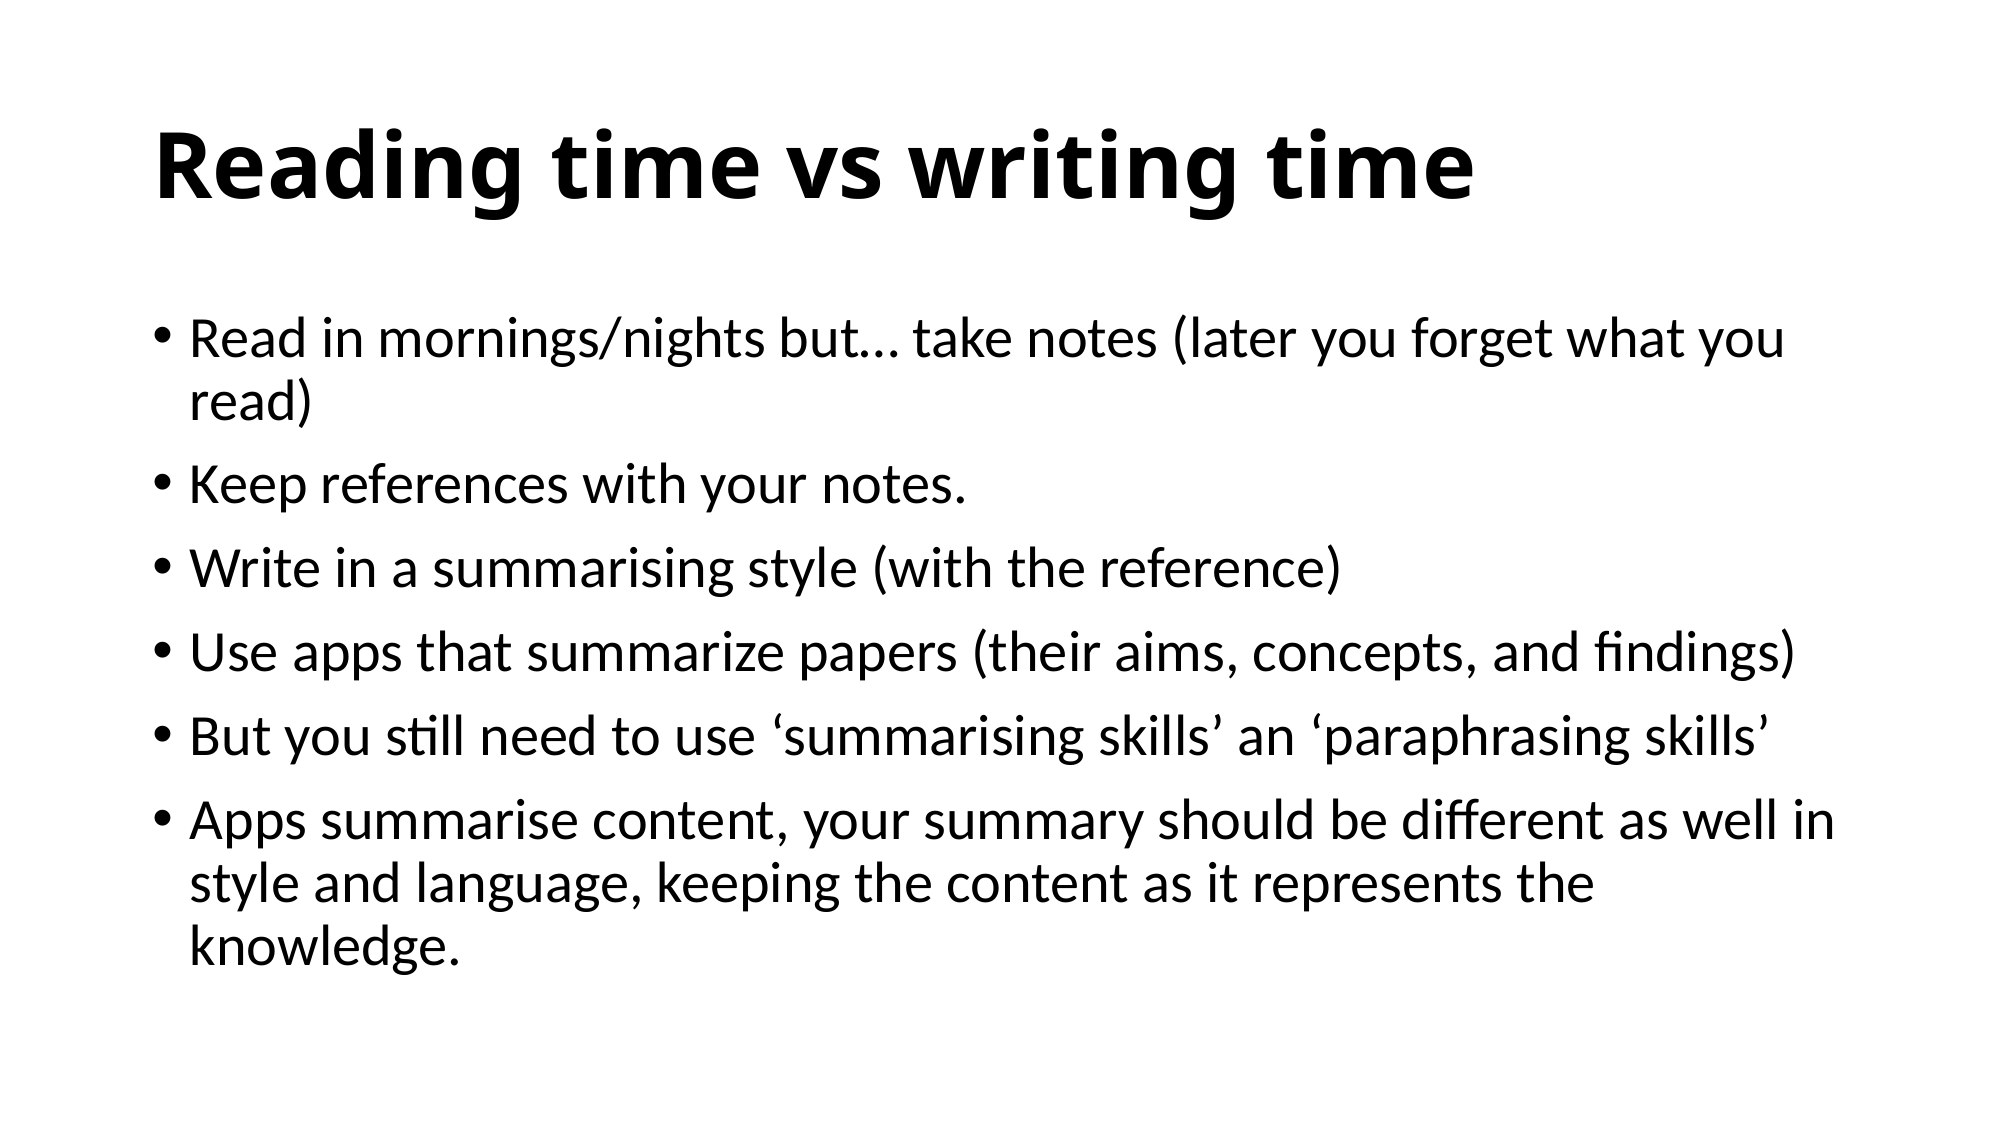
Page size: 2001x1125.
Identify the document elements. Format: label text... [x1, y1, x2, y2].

title Reading time vs writing time [137, 59, 1863, 278]
list Read in mornings/nights but… take notes (later you forget what you read) Keep references with your notes. Write in a summarising style (with the reference) Use apps that summarize papers (their aims, concepts, and findings) But you still need to use ‘summarising skills’ an ‘paraphrasing skills’ Apps summarise content, your summary should be different as well in style and language, keeping the content as it represents the knowledge. [137, 299, 1863, 1014]
